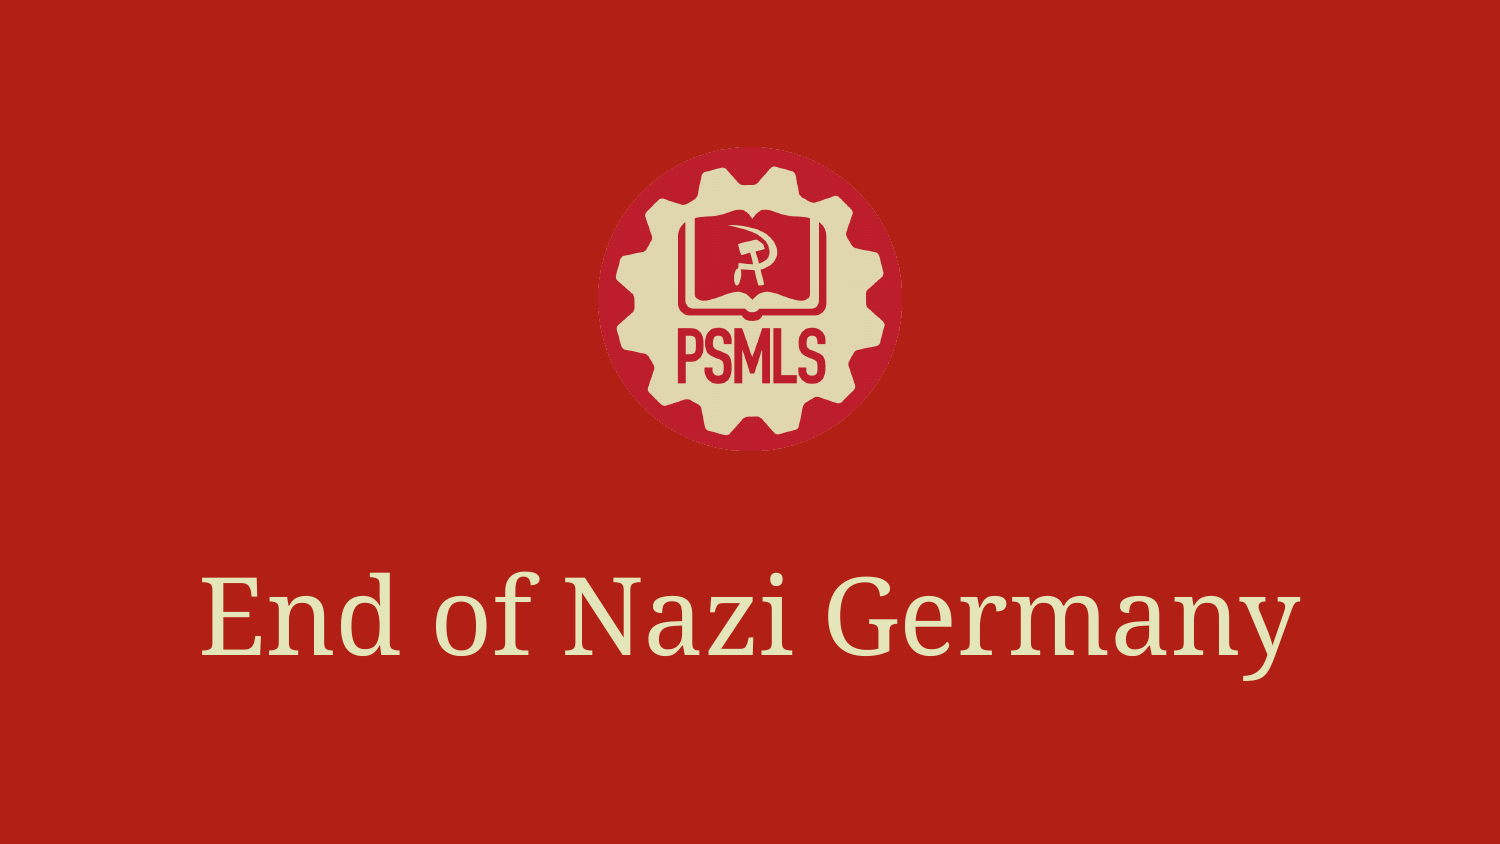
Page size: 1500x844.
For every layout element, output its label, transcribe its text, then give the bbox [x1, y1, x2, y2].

picture [598, 146, 902, 451]
title End of Nazi Germany [51, 543, 1449, 682]
